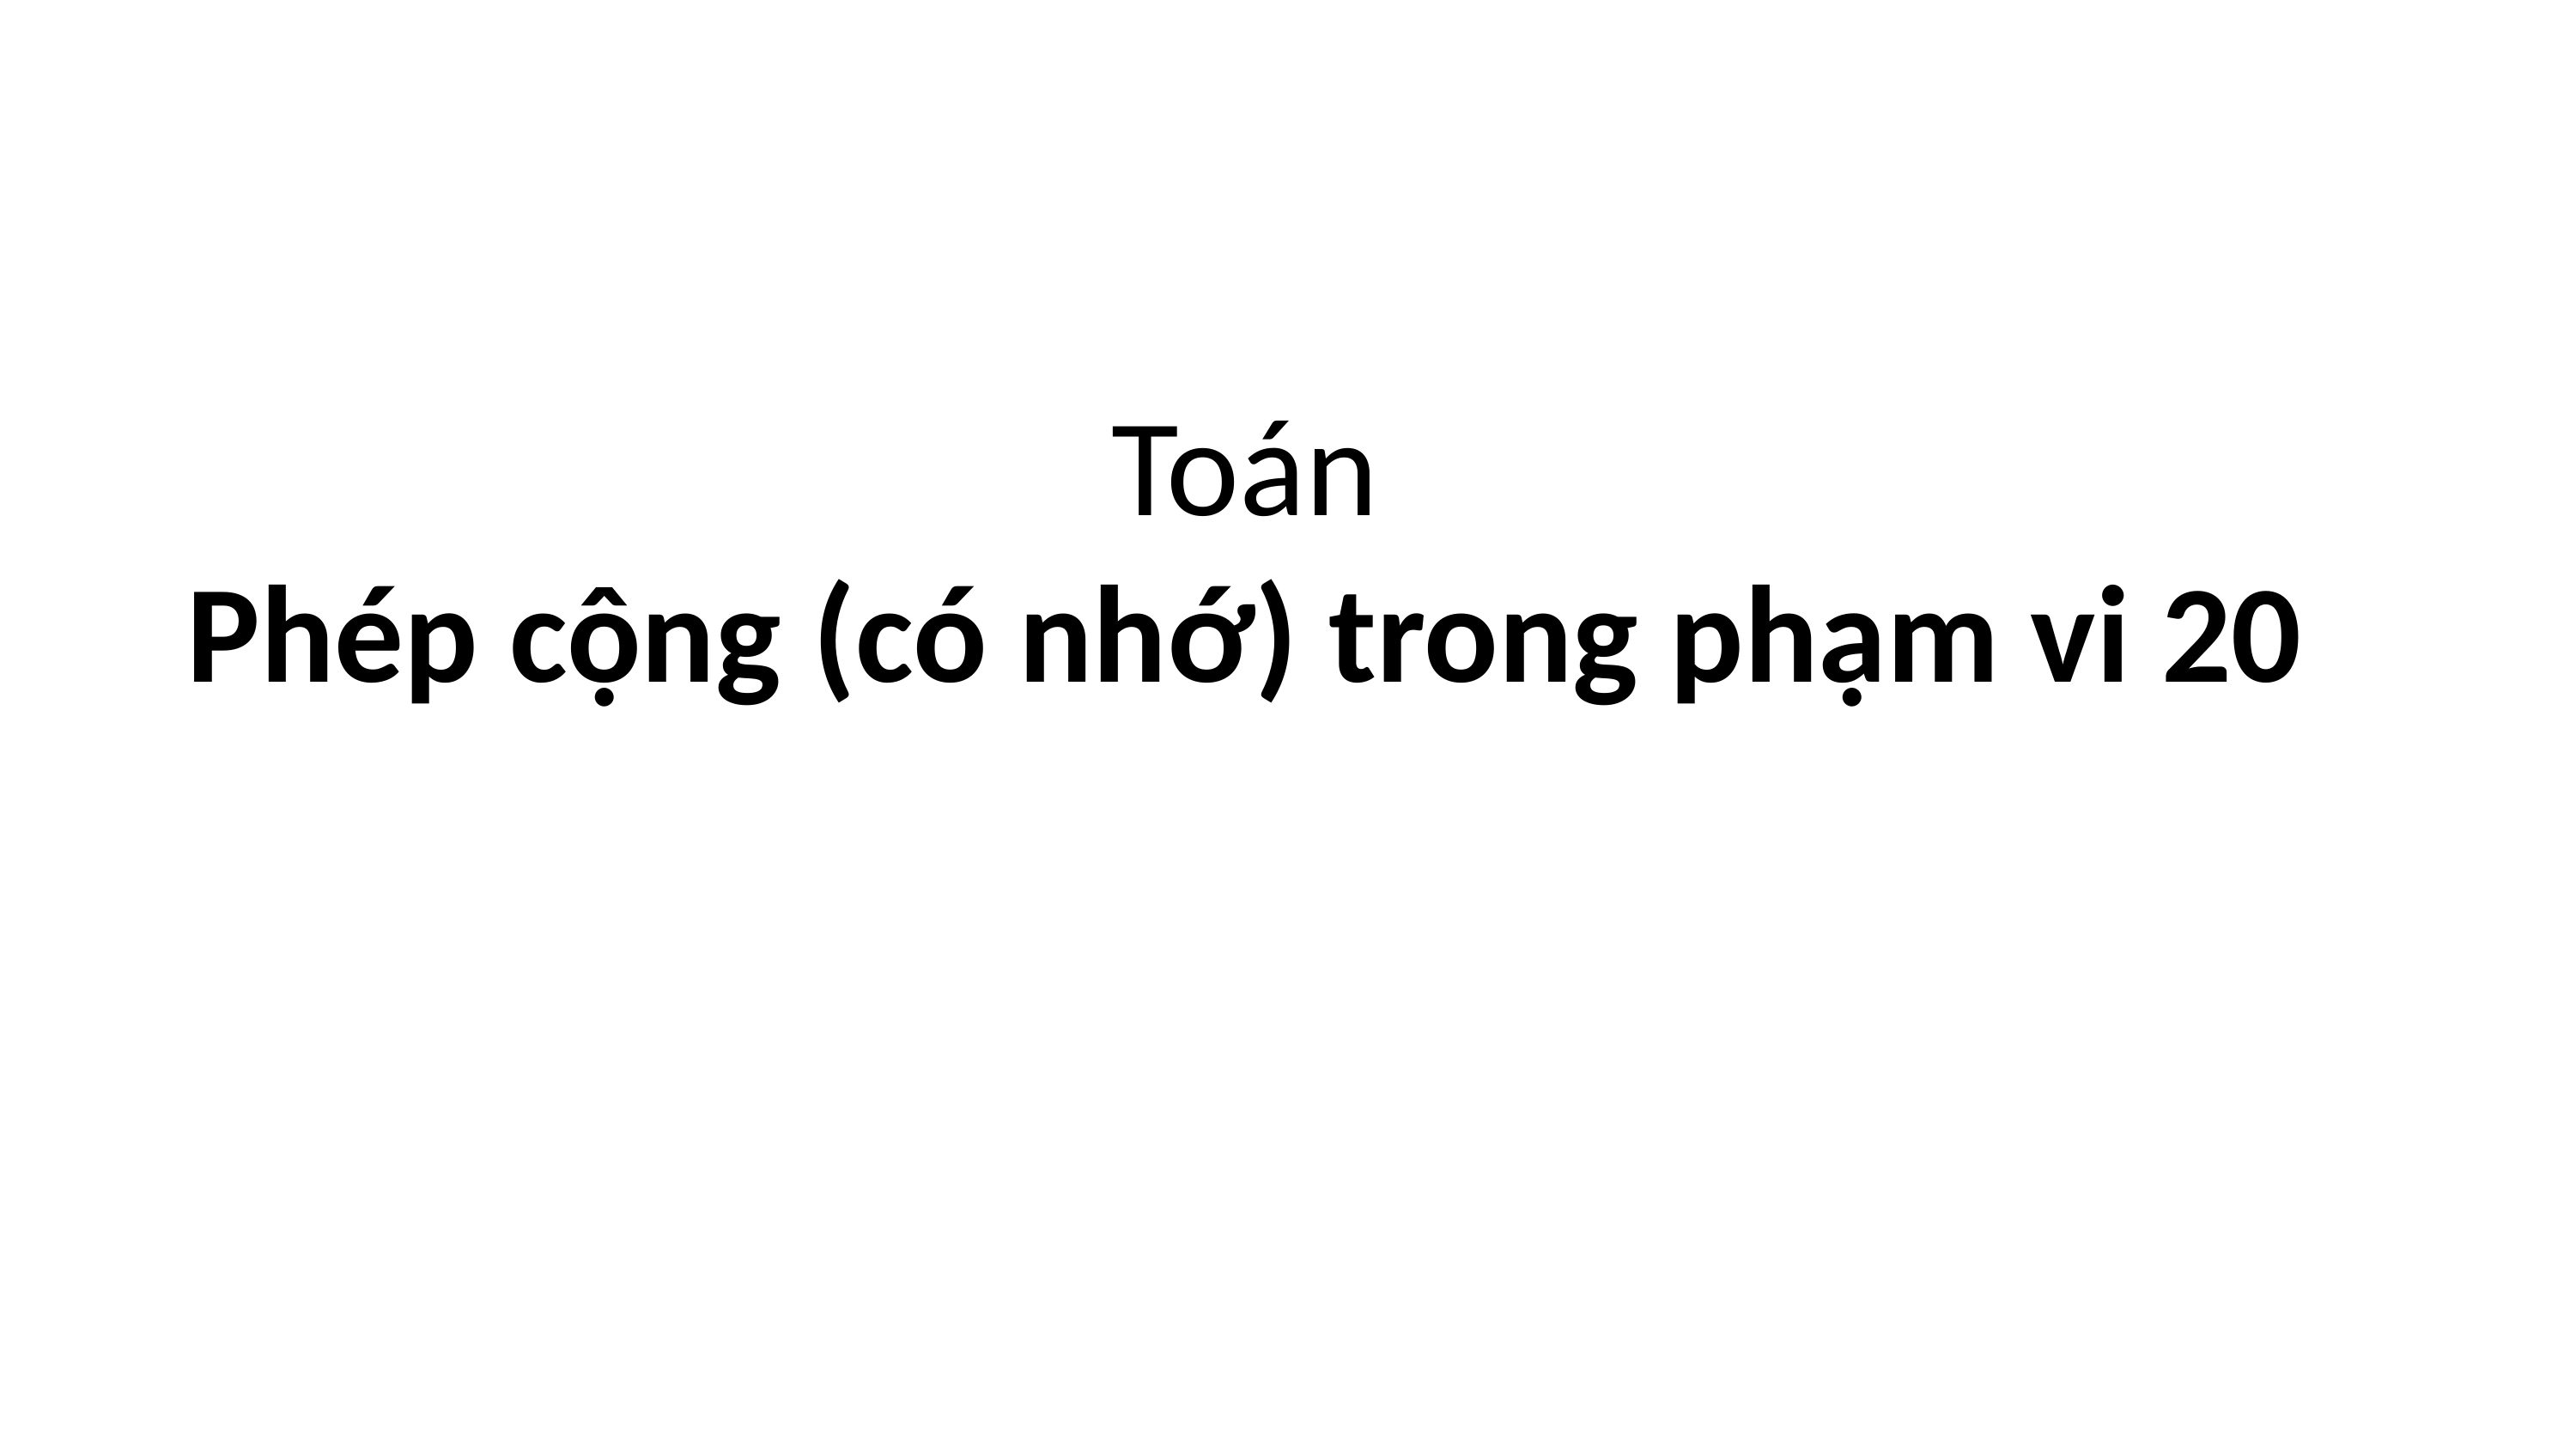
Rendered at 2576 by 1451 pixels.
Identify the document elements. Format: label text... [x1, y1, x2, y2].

title Toán Phép cộng (có nhớ) trong phạm vi 20 [43, 307, 2447, 780]
